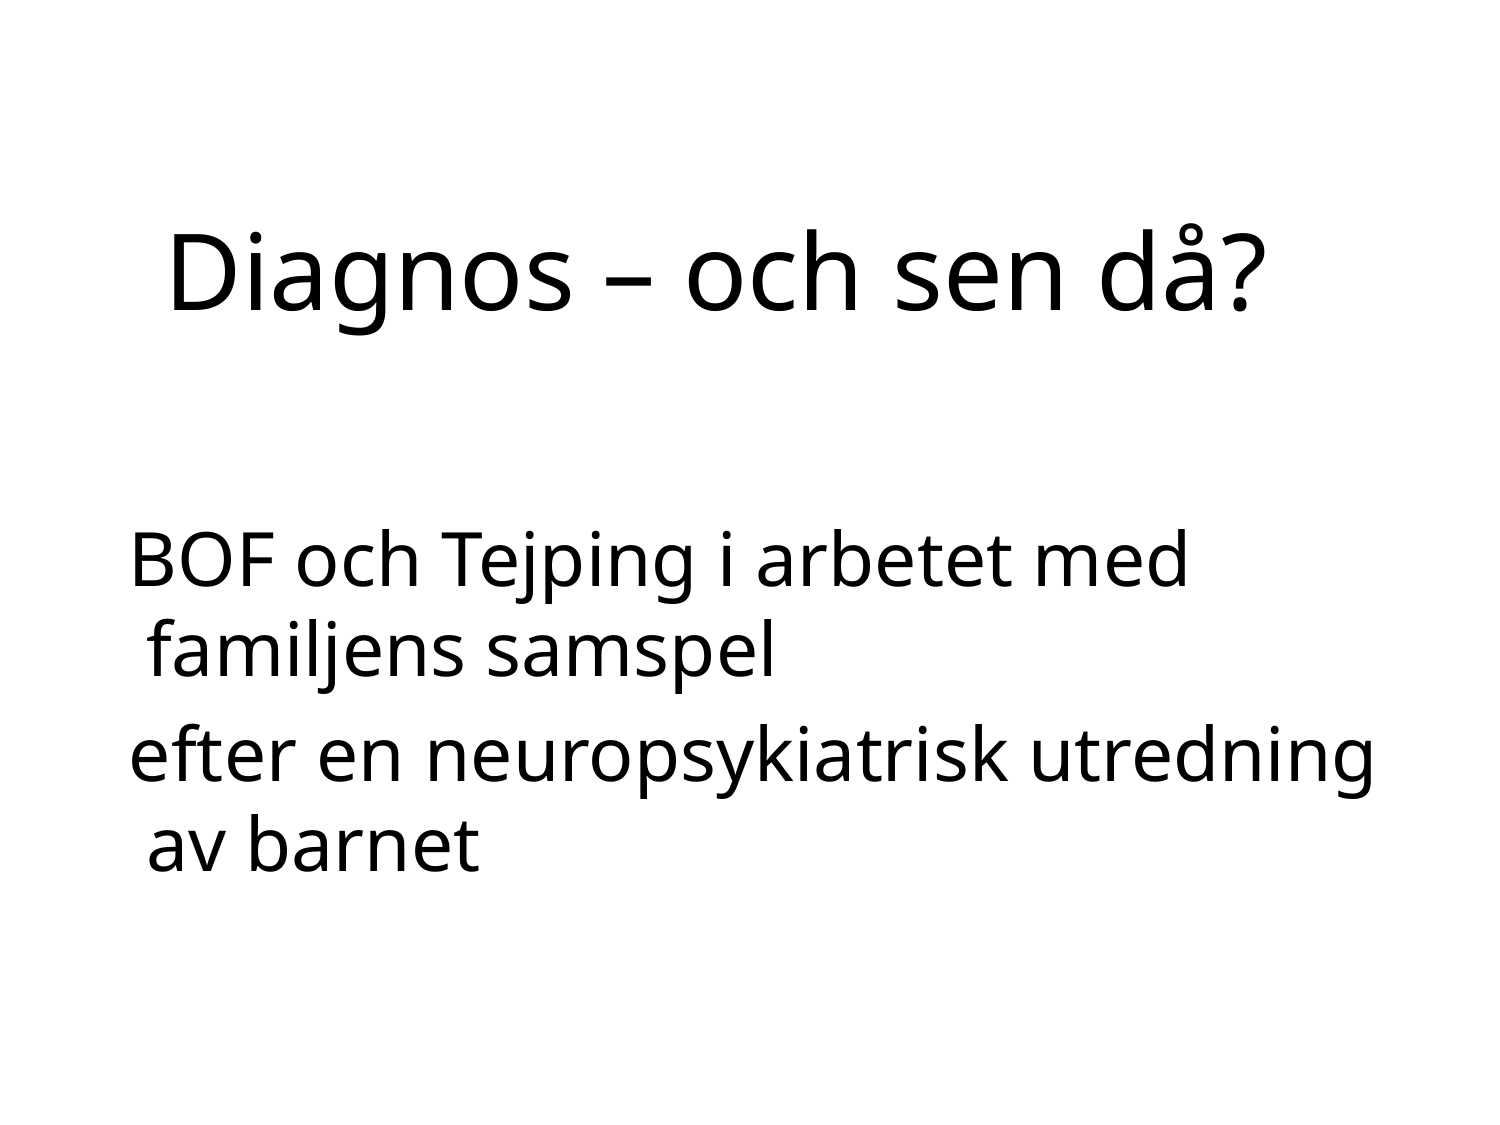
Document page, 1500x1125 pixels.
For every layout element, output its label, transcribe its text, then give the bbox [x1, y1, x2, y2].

title Diagnos – och sen då? [41, 196, 1392, 468]
list BOF och Tejping i arbetet med familjens samspel efter en neuropsykiatrisk utredning av barnet [75, 503, 1425, 1005]
